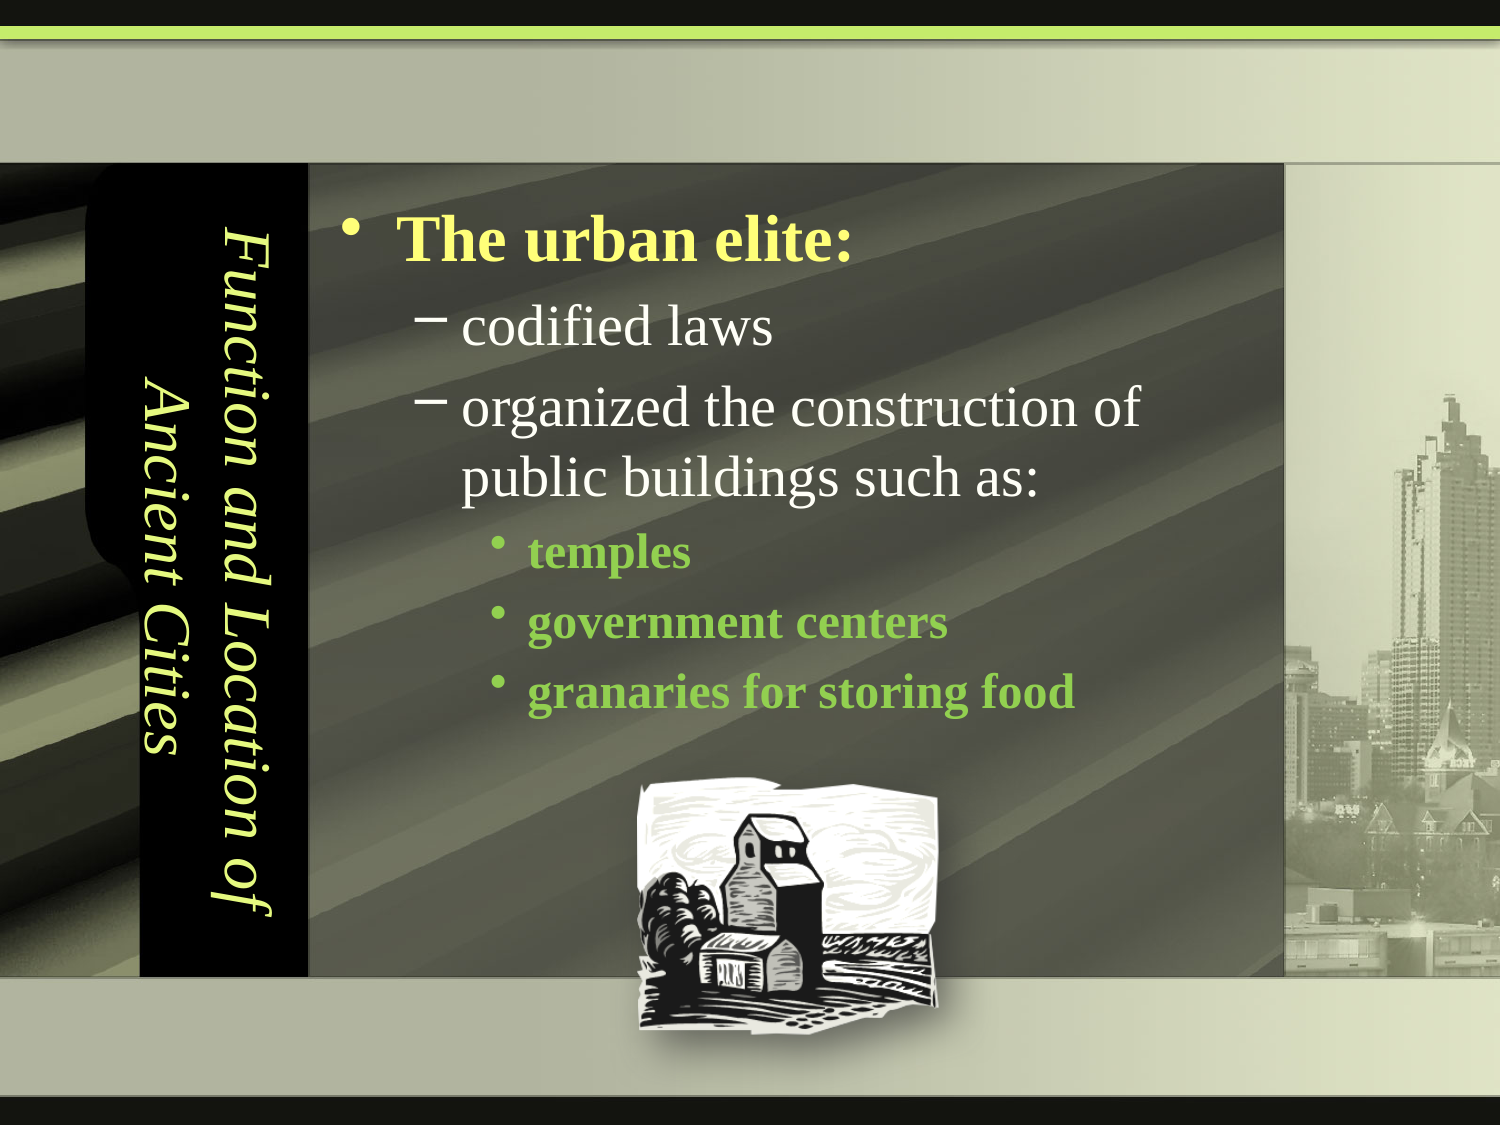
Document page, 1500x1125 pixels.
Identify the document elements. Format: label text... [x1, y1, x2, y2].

picture [0, 0, 1500, 1125]
list The urban elite: codified laws organized the construction of public buildings such as: temples government centers granaries for storing food [324, 187, 1276, 963]
title Function and Location of Ancient Cities [124, 162, 301, 976]
